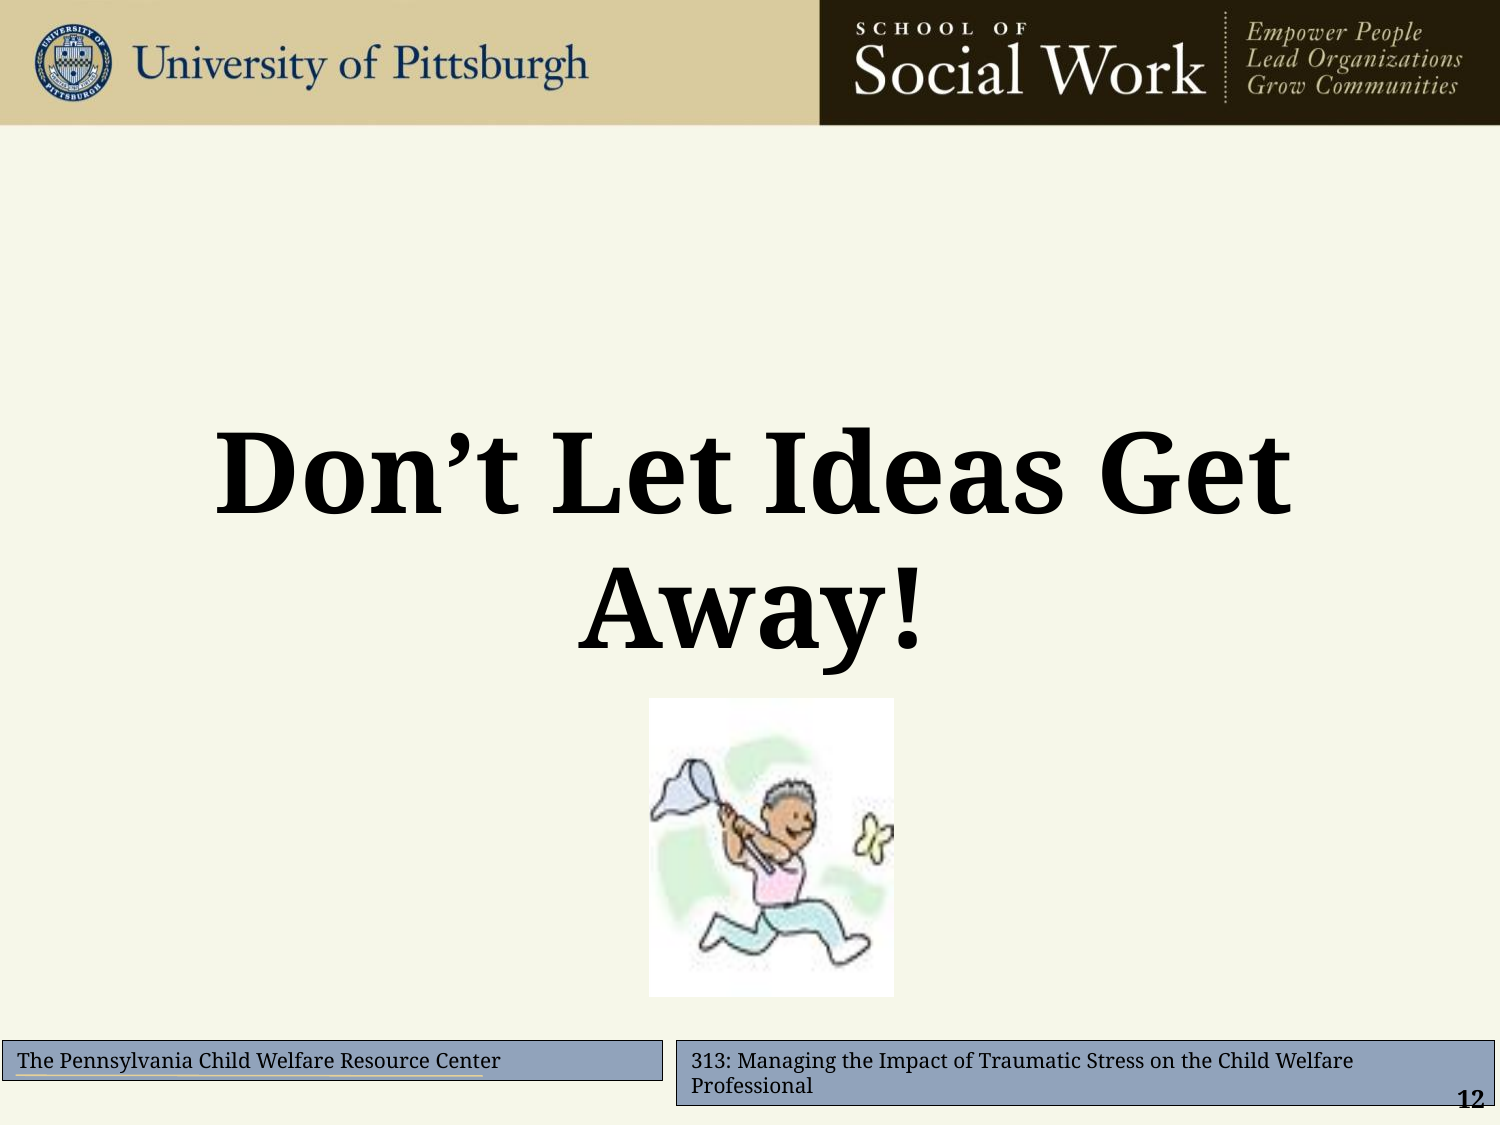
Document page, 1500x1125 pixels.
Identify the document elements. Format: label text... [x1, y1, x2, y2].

list Don’t Let Ideas Get Away! [76, 235, 1431, 989]
slide_number 12 [1332, 1085, 1500, 1117]
picture [0, 0, 1500, 1125]
